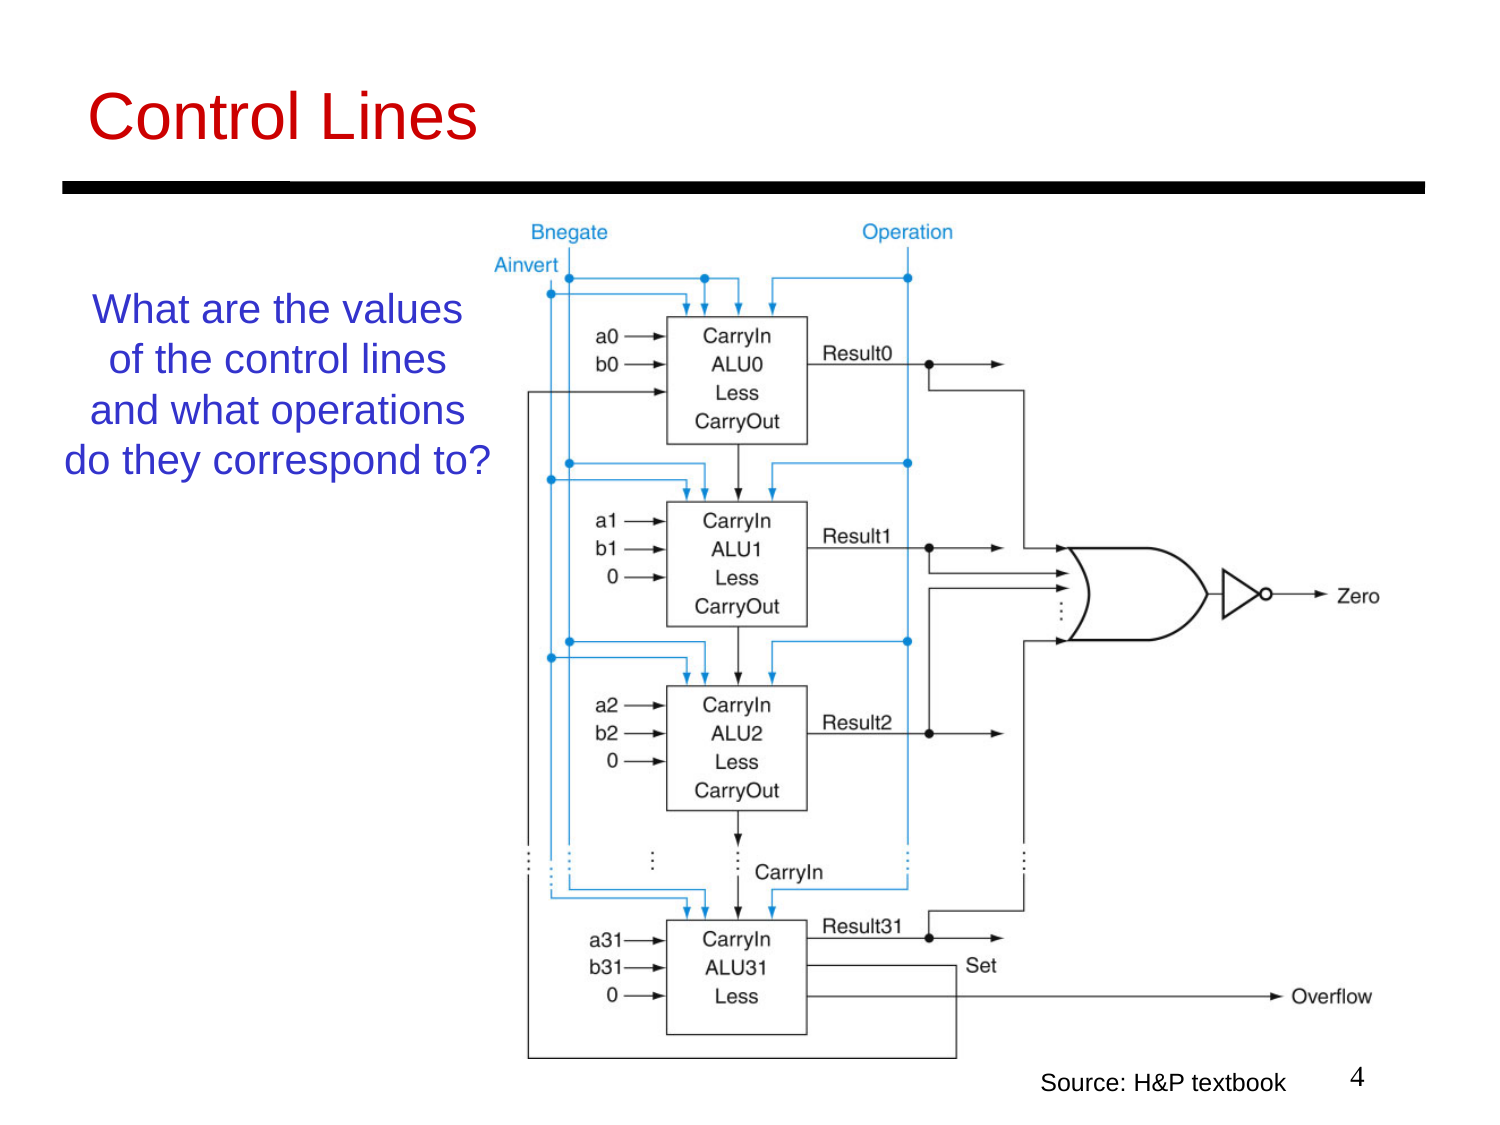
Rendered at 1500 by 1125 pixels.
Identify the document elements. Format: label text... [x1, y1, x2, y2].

picture [494, 221, 1380, 1059]
slide_number 4 [1067, 1059, 1380, 1125]
text_box What are the values of the control lines and what operations do they correspond to? [49, 274, 494, 490]
text_box Control Lines [72, 65, 495, 160]
text_box Source: H&P textbook [1025, 1059, 1302, 1104]
